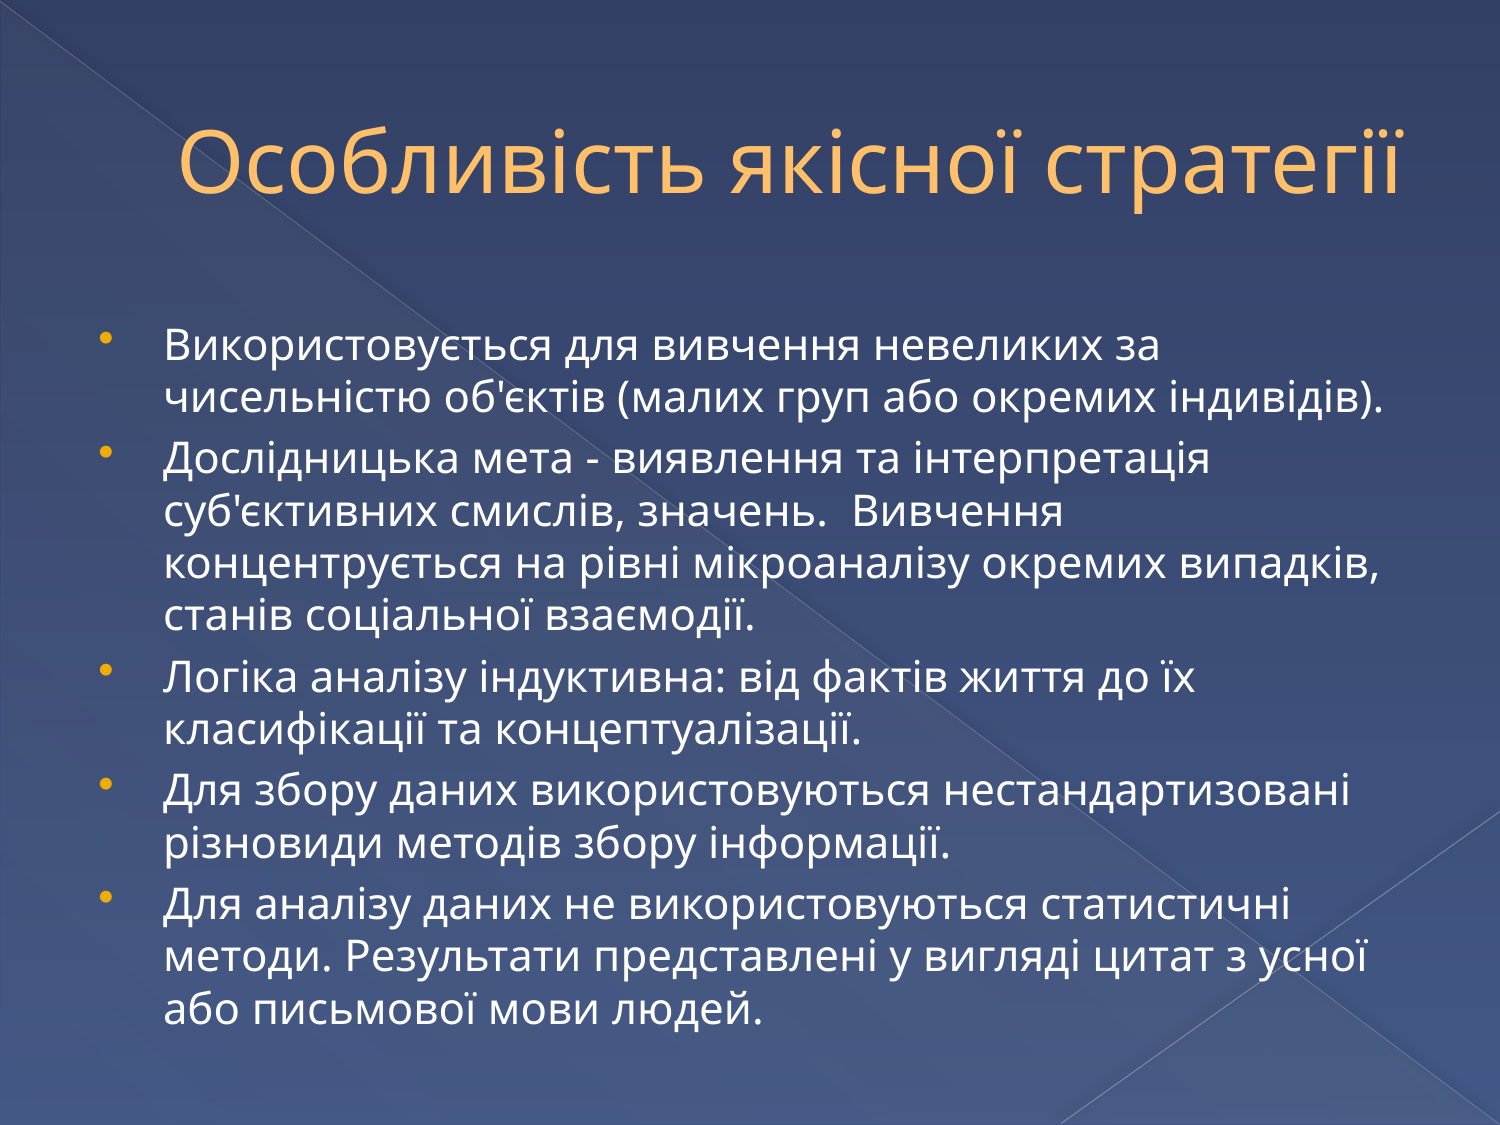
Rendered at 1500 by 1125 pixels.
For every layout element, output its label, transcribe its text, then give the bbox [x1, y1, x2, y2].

title Особливість якісної стратегії [75, 43, 1425, 274]
list Використовується для вивчення невеликих за чисельністю об'єктів (малих груп або окремих індивідів). Дослідницька мета - виявлення та інтерпретація суб'єктивних смислів, значень. Вивчення концентрується на рівні мікроаналізу окремих випадків, станів соціальної взаємодії. Логіка аналізу індуктивна: від фактів життя до їх класифікації та концептуалізації. Для збору даних використовуються нестандартизовані різновиди методів збору інформації. Для аналізу даних не використовуються статистичні методи. Результати представлені у вигляді цитат з усної або письмової мови людей. [75, 308, 1425, 1059]
